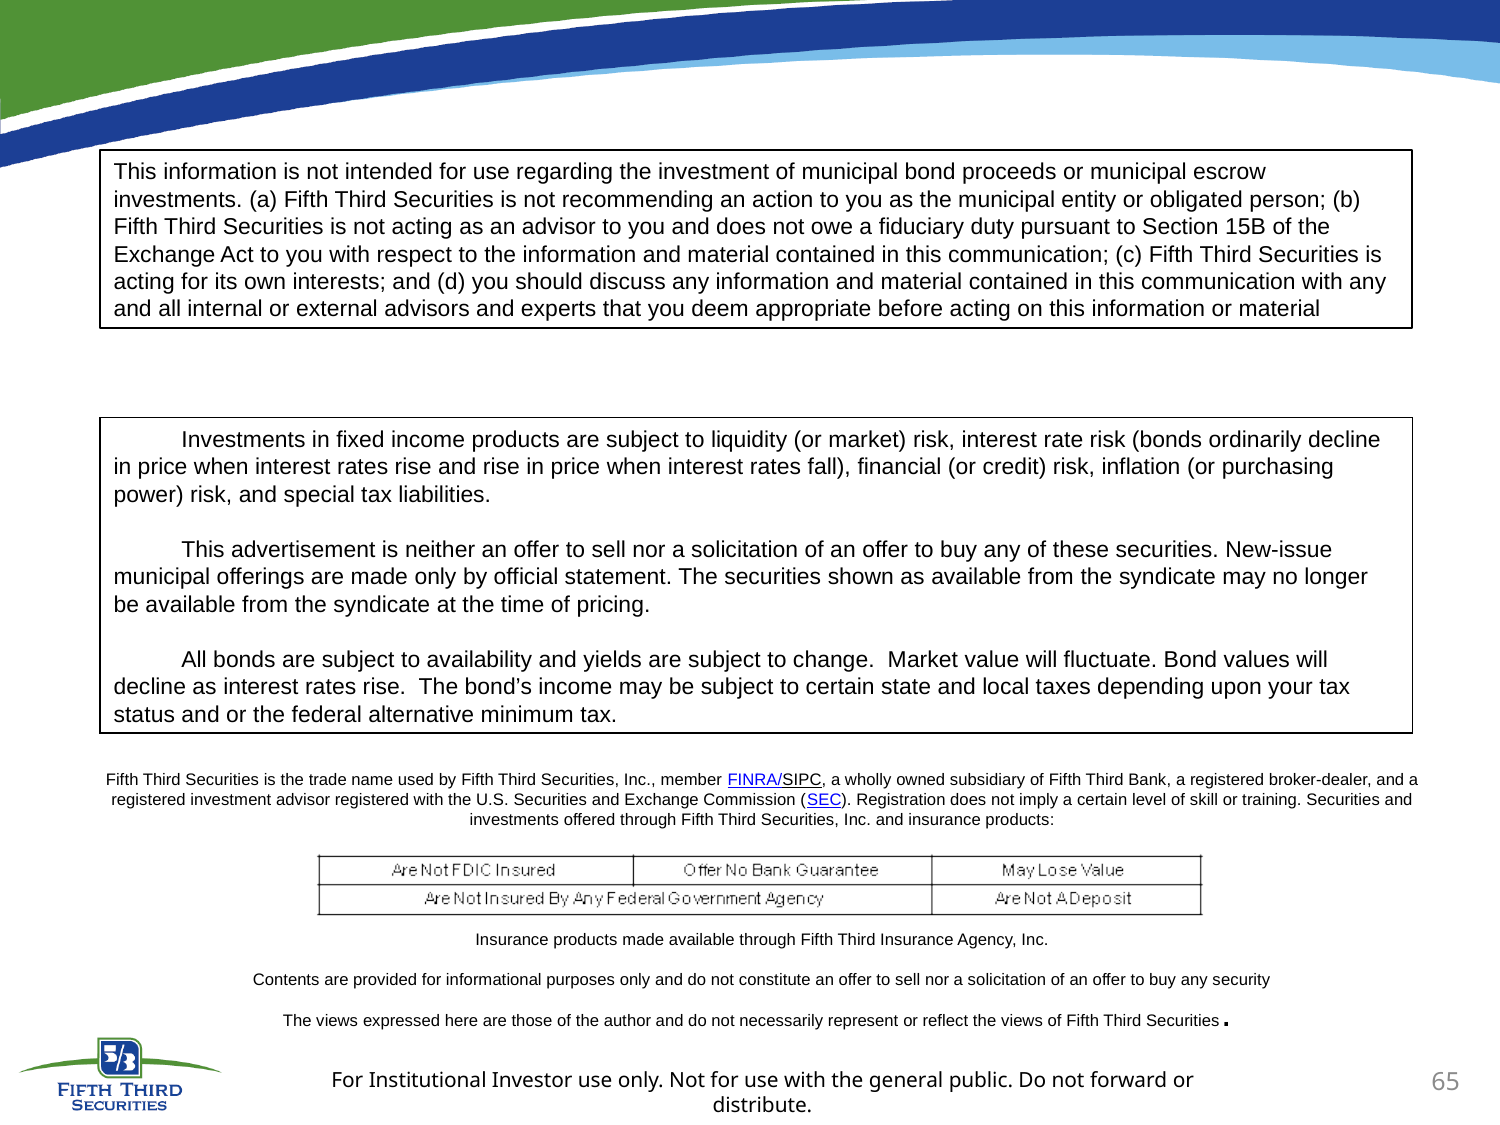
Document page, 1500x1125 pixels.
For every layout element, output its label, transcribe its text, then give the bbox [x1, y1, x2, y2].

text_box Fifth Third Securities is the trade name used by Fifth Third Securities, Inc., member FINRA/SIPC, a wholly owned subsidiary of Fifth Third Bank, a registered broker-dealer, and a registered investment advisor registered with the U.S. Securities and Exchange Commission (SEC). Registration does not imply a certain level of skill or training. Securities and investments offered through Fifth Third Securities, Inc. and insurance products: Insurance products made available through Fifth Third Insurance Agency, Inc. Contents are provided for informational purposes only and do not constitute an offer to sell nor a solicitation of an offer to buy any security The views expressed here are those of the author and do not necessarily represent or reflect the views of Fifth Third Securities. [75, 762, 1450, 1041]
text_box This information is not intended for use regarding the investment of municipal bond proceeds or municipal escrow investments. (a) Fifth Third Securities is not recommending an action to you as the municipal entity or obligated person; (b) Fifth Third Securities is not acting as an advisor to you and does not owe a fiduciary duty pursuant to Section 15B of the Exchange Act to you with respect to the information and material contained in this communication; (c) Fifth Third Securities is acting for its own interests; and (d) you should discuss any information and material contained in this communication with any and all internal or external advisors and experts that you deem appropriate before acting on this information or material [99, 149, 1413, 329]
picture [299, 837, 1219, 933]
picture [0, 0, 1500, 175]
text_box Investments in fixed income products are subject to liquidity (or market) risk, interest rate risk (bonds ordinarily decline in price when interest rates rise and rise in price when interest rates fall), financial (or credit) risk, inflation (or purchasing power) risk, and special tax liabilities. This advertisement is neither an offer to sell nor a solicitation of an offer to buy any of these securities. New-issue municipal offerings are made only by official statement. The securities shown as available from the syndicate may no longer be available from the syndicate at the time of pricing. All bonds are subject to availability and yields are subject to change. Market value will fluctuate. Bond values will decline as interest rates rise. The bond’s income may be subject to certain state and local taxes depending upon your tax status and or the federal alternative minimum tax. [99, 417, 1413, 734]
picture [12, 1035, 225, 1113]
slide_number 65 [1125, 1052, 1475, 1113]
